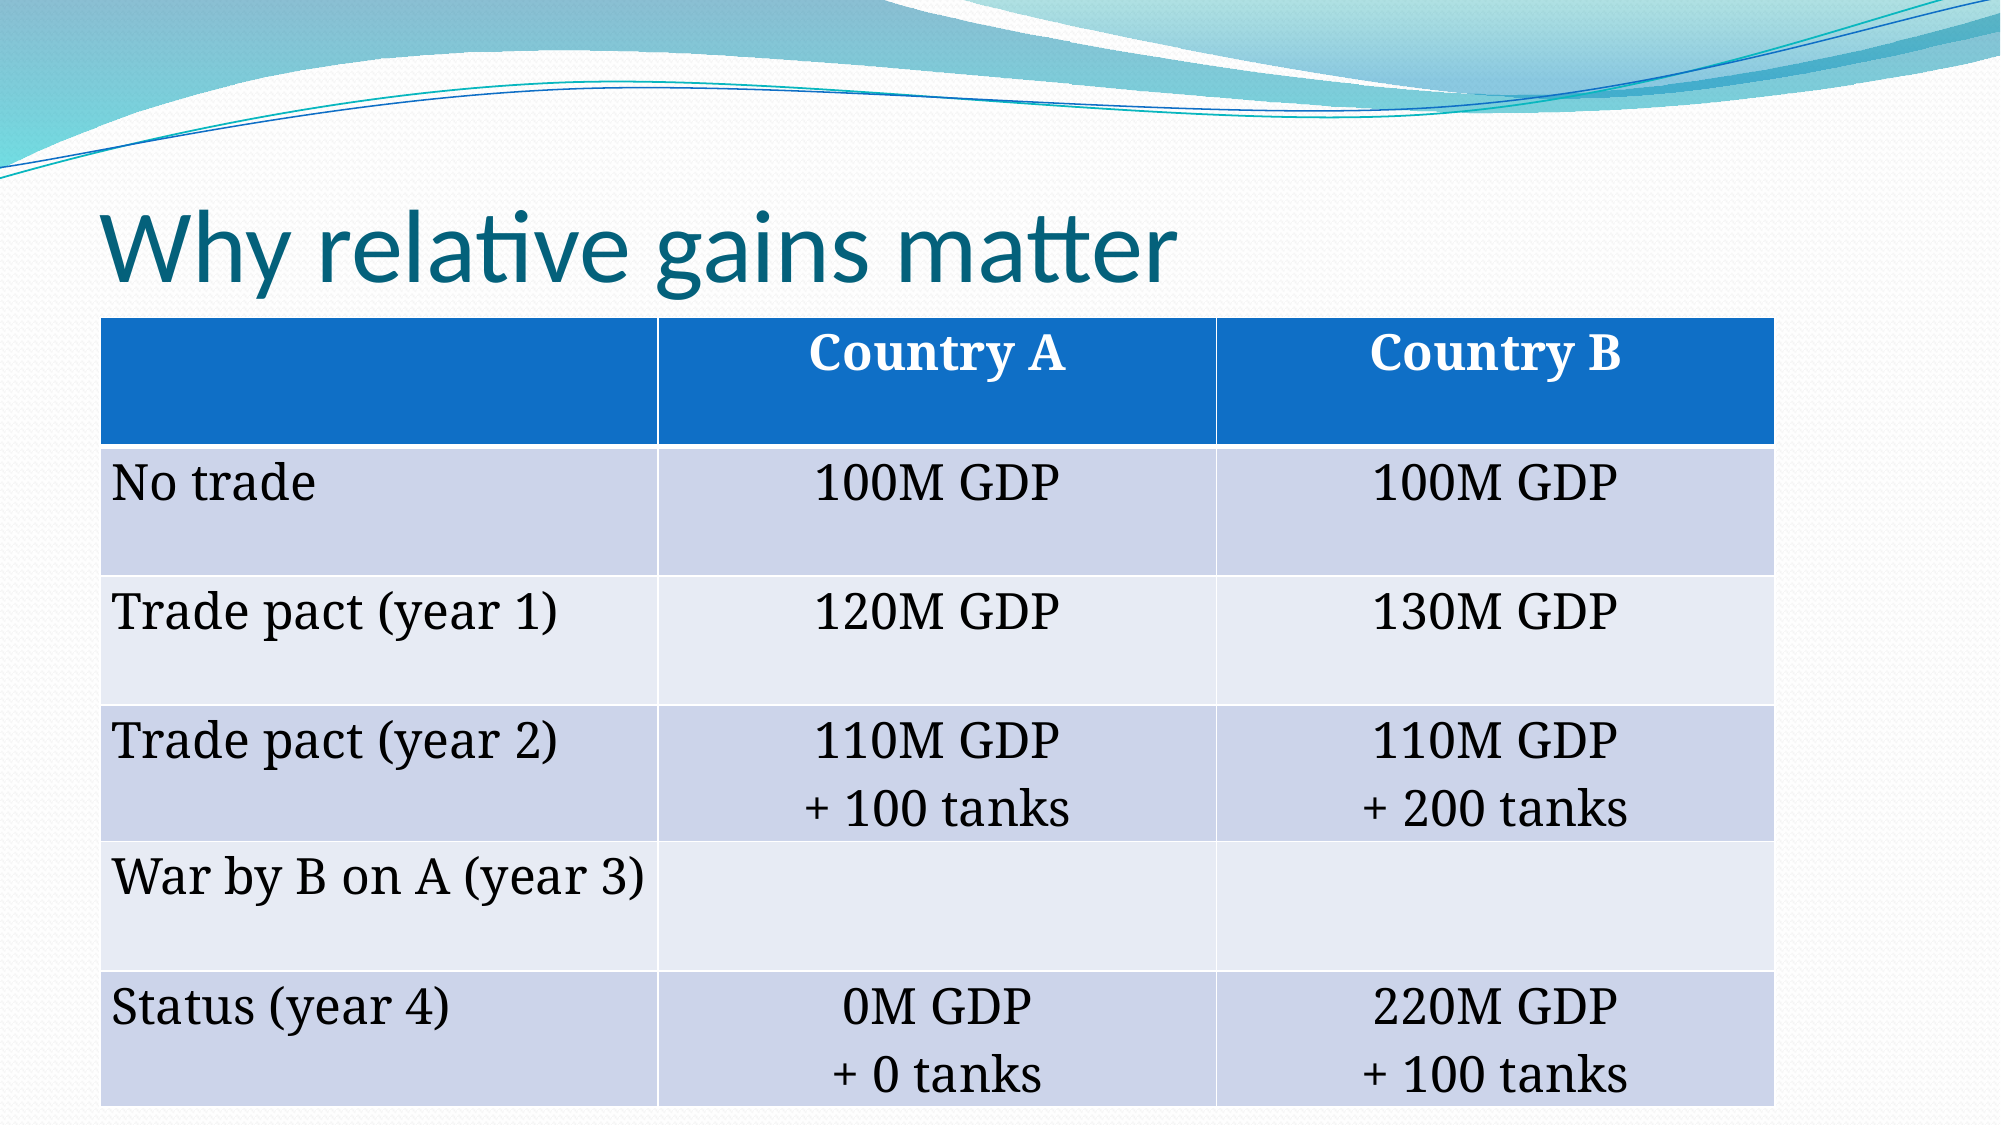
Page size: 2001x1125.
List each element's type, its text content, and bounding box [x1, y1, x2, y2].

table_cell 110M GDP + 100 tanks [659, 706, 1216, 841]
table_cell 120M GDP [659, 577, 1216, 704]
table_cell No trade [101, 449, 657, 575]
table_cell Trade pact (year 2) [101, 706, 657, 841]
table_cell [1217, 842, 1774, 970]
table_header [101, 318, 657, 444]
table_cell War by B on A (year 3) [101, 842, 657, 970]
table_cell 130M GDP [1217, 577, 1774, 704]
title Why relative gains matter [99, 115, 1900, 303]
table_cell Status (year 4) [101, 972, 657, 1106]
table_header Country B [1217, 318, 1774, 444]
table_header Country A [659, 318, 1216, 444]
table_cell 220M GDP + 100 tanks [1217, 972, 1774, 1106]
table_cell 110M GDP + 200 tanks [1217, 706, 1774, 841]
table_cell 100M GDP [1217, 449, 1774, 575]
table_cell 0M GDP + 0 tanks [659, 972, 1216, 1106]
table_cell Trade pact (year 1) [101, 577, 657, 704]
table_cell 100M GDP [659, 449, 1216, 575]
table_cell [659, 842, 1216, 970]
